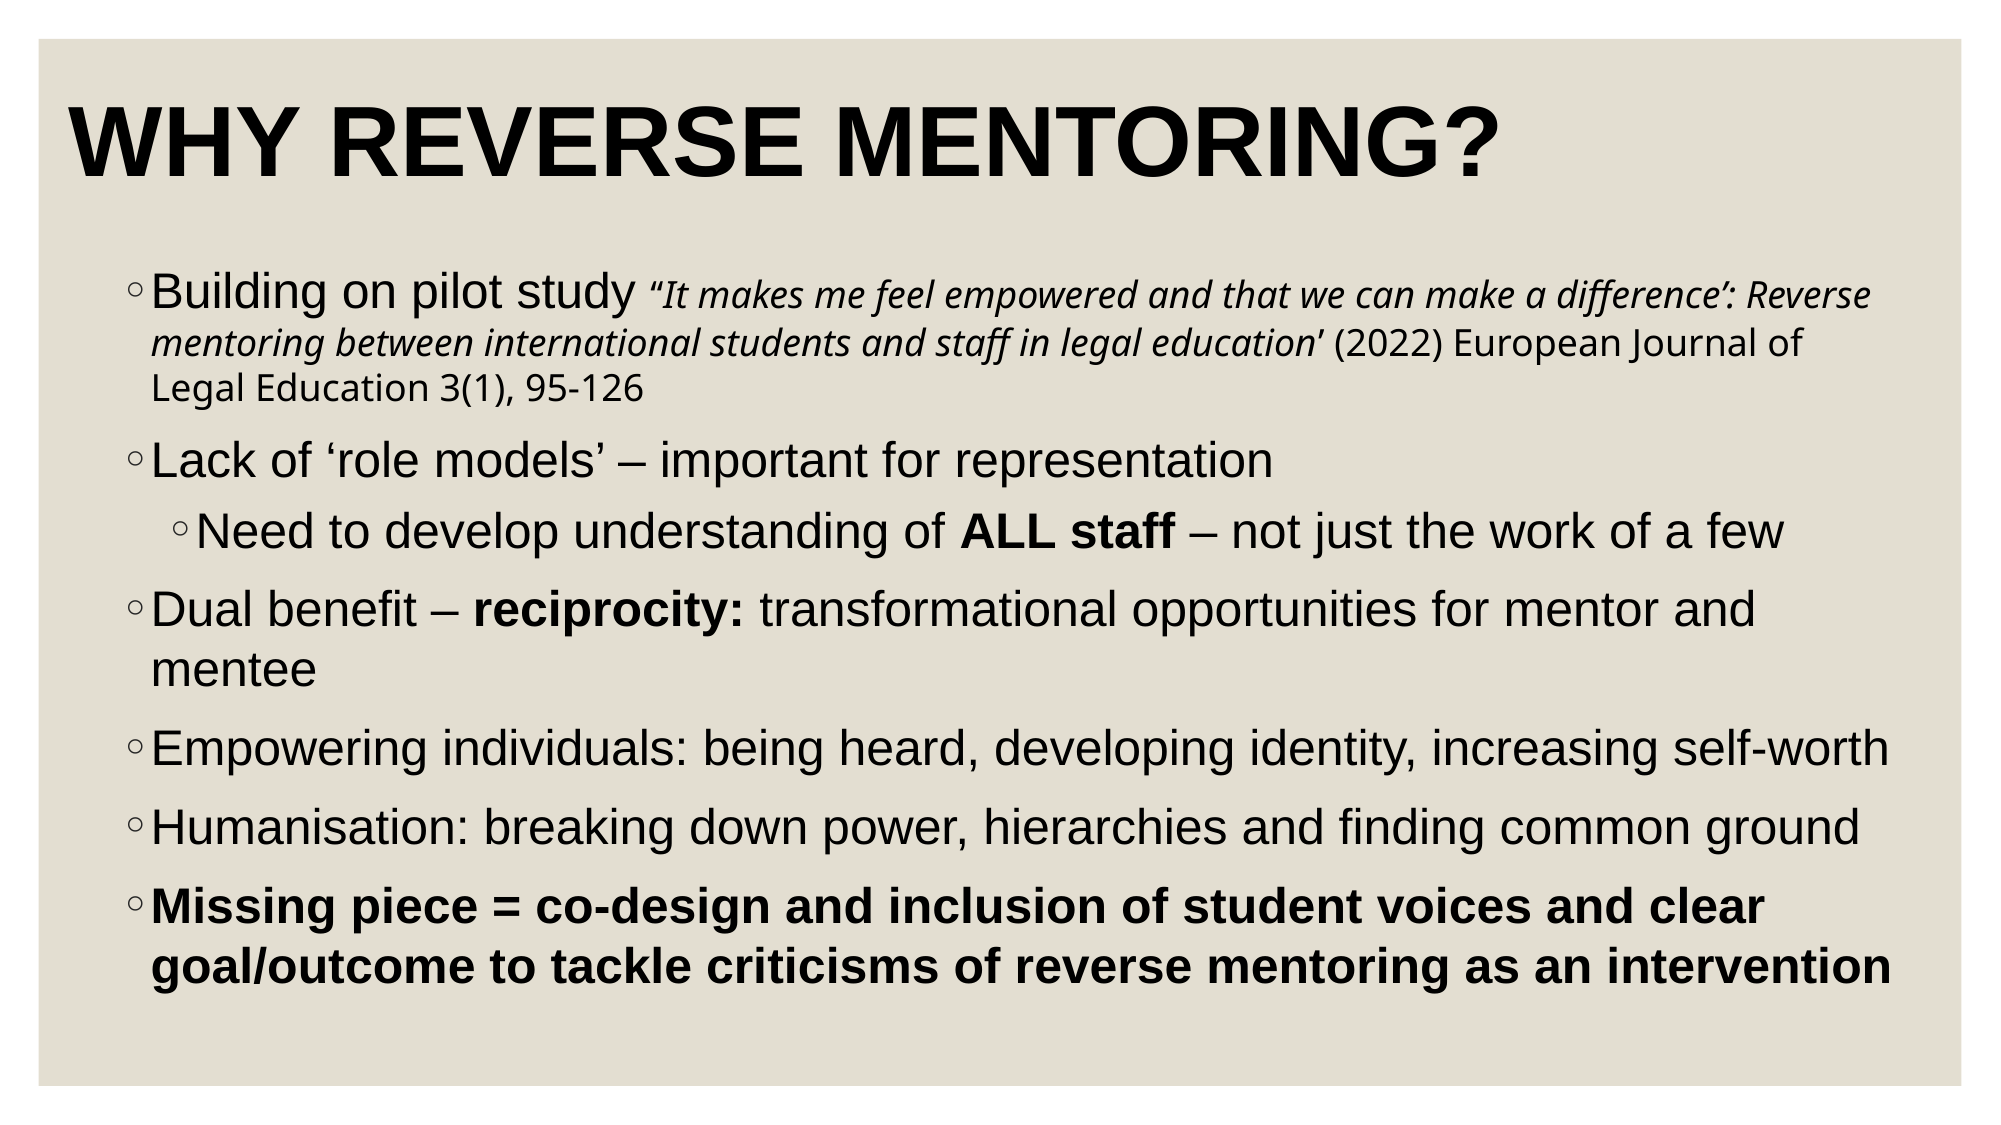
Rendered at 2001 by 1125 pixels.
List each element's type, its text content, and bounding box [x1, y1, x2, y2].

title WHY REVERSE MENTORING? [53, 68, 1704, 272]
list Building on pilot study ‘‘It makes me feel empowered and that we can make a difference’: Reverse mentoring between international students and staff in legal education’ (2022) European Journal of Legal Education 3(1), 95-126 Lack of ‘role models’ – important for representation Need to develop understanding of ALL staff – not just the work of a few Dual benefit – reciprocity: transformational opportunities for mentor and mentee Empowering individuals: being heard, developing identity, increasing self-worth Humanisation: breaking down power, hierarchies and finding common ground Missing piece = co-design and inclusion of student voices and clear goal/outcome to tackle criticisms of reverse mentoring as an intervention [105, 251, 1916, 1125]
